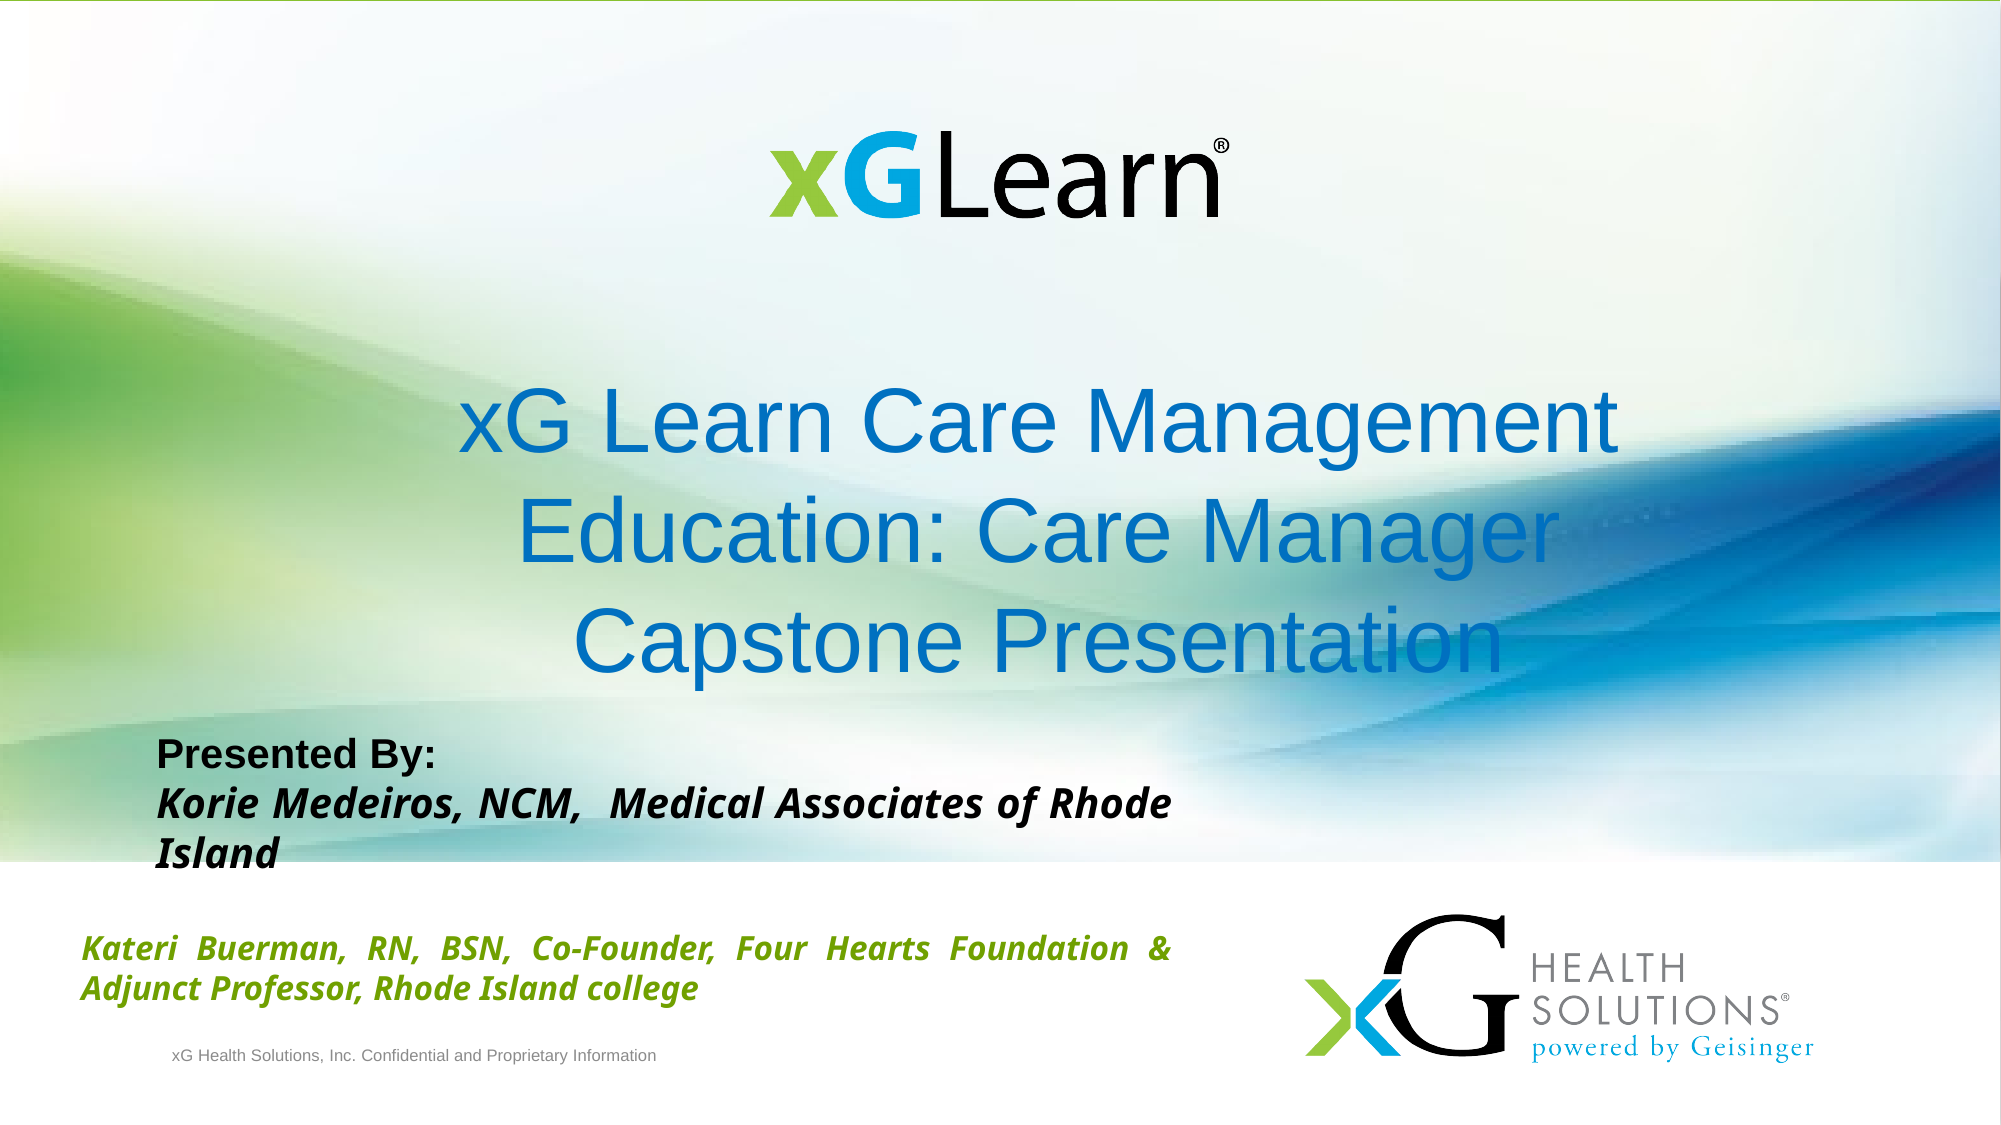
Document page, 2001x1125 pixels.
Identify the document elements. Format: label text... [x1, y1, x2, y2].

picture [1242, 877, 1873, 1100]
picture [1773, 566, 2000, 623]
text_box Presented By: Korie Medeiros, NCM, Medical Associates of Rhode Island Kateri Buerman, RN, BSN, Co-Founder, Four Hearts Foundation & Adjunct Professor, Rhode Island college [66, 873, 1188, 1015]
picture [0, 0, 2000, 862]
